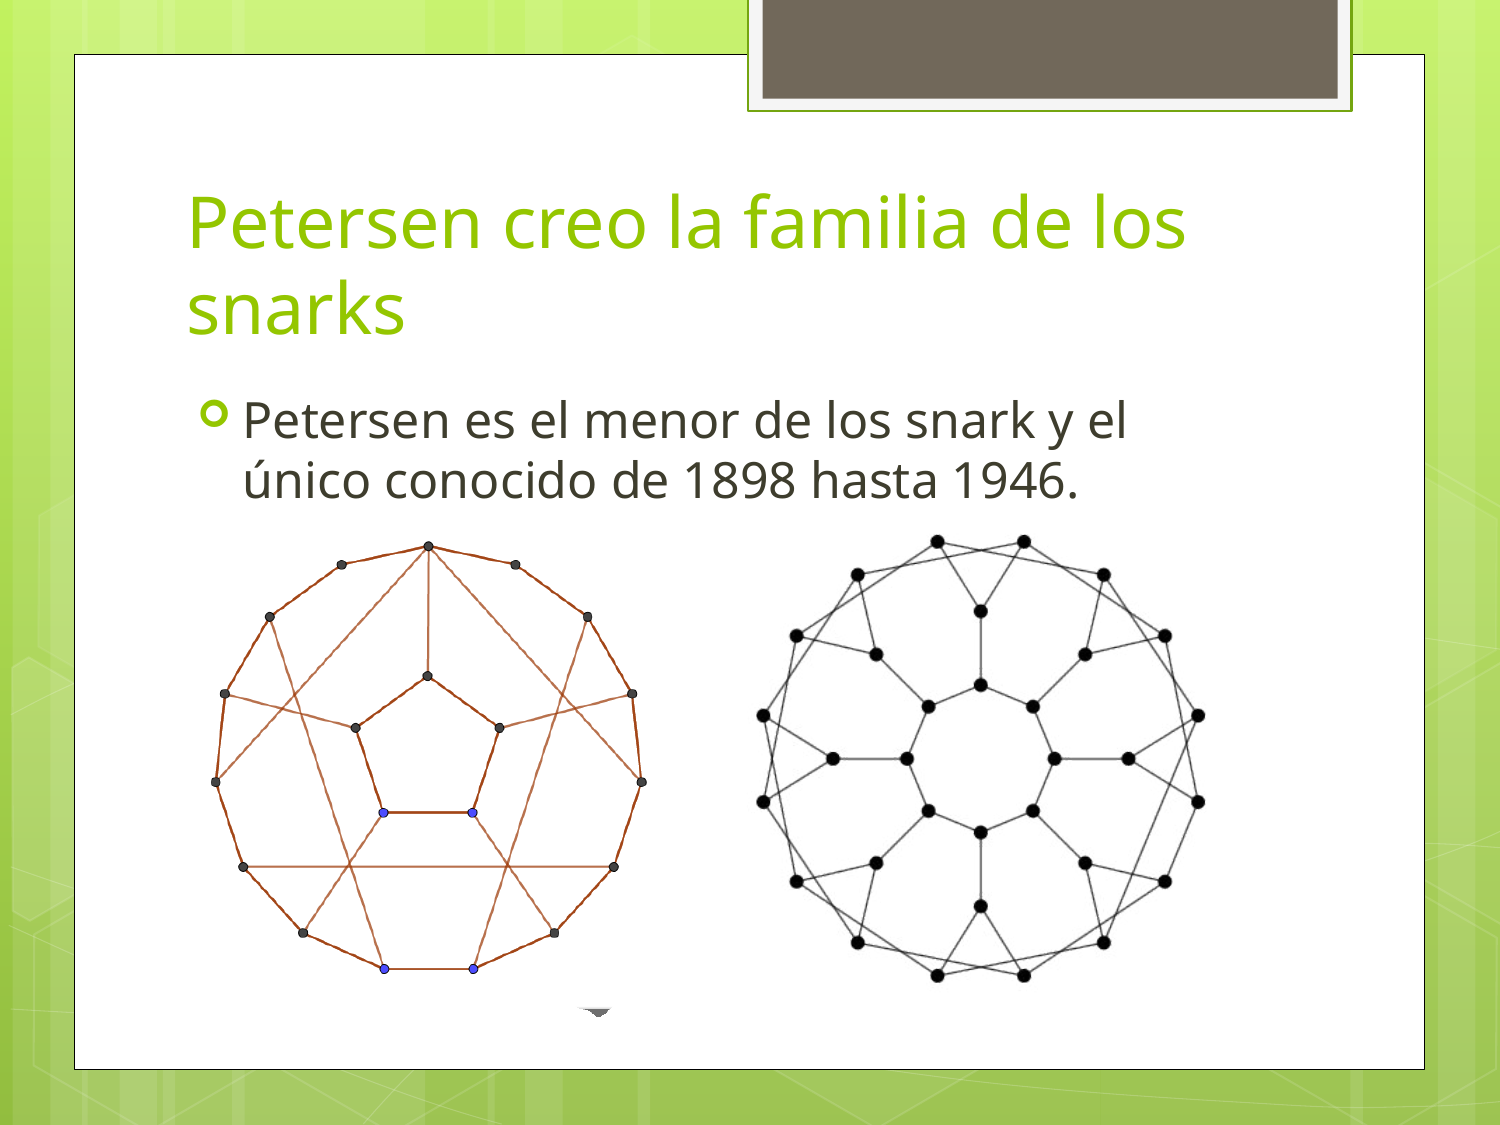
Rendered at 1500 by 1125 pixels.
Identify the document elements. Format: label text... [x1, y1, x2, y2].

title Petersen creo la familia de los snarks [171, 168, 1324, 357]
picture [702, 499, 1260, 1018]
picture [147, 529, 680, 1018]
list Petersen es el menor de los snark y el único conocido de 1898 hasta 1946. [171, 381, 1283, 957]
